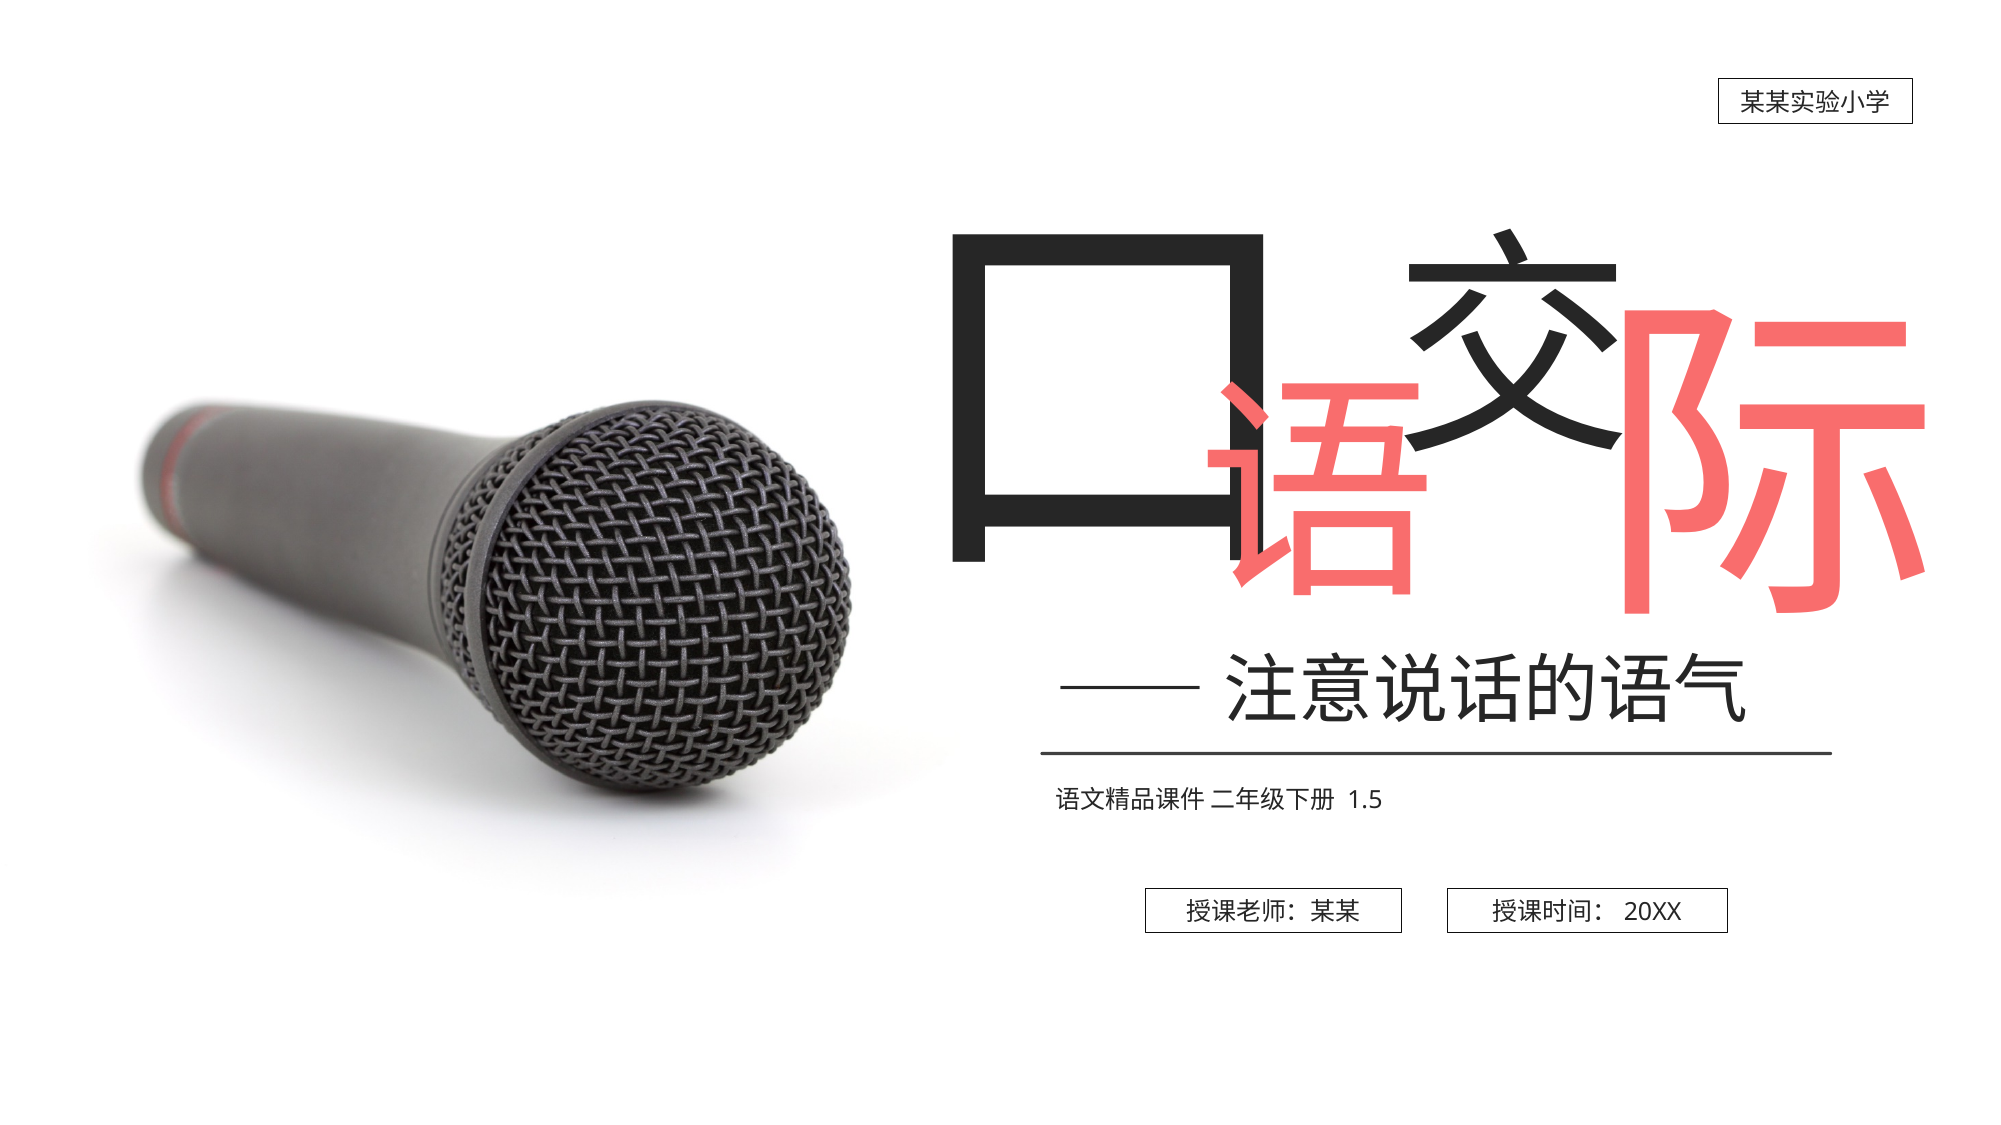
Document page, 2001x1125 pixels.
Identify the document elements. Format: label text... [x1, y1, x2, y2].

text_box 某某实验小学 [1718, 78, 1913, 117]
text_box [1040, 634, 1833, 823]
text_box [886, 117, 1987, 668]
picture [0, 191, 1053, 934]
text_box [1145, 888, 1728, 934]
